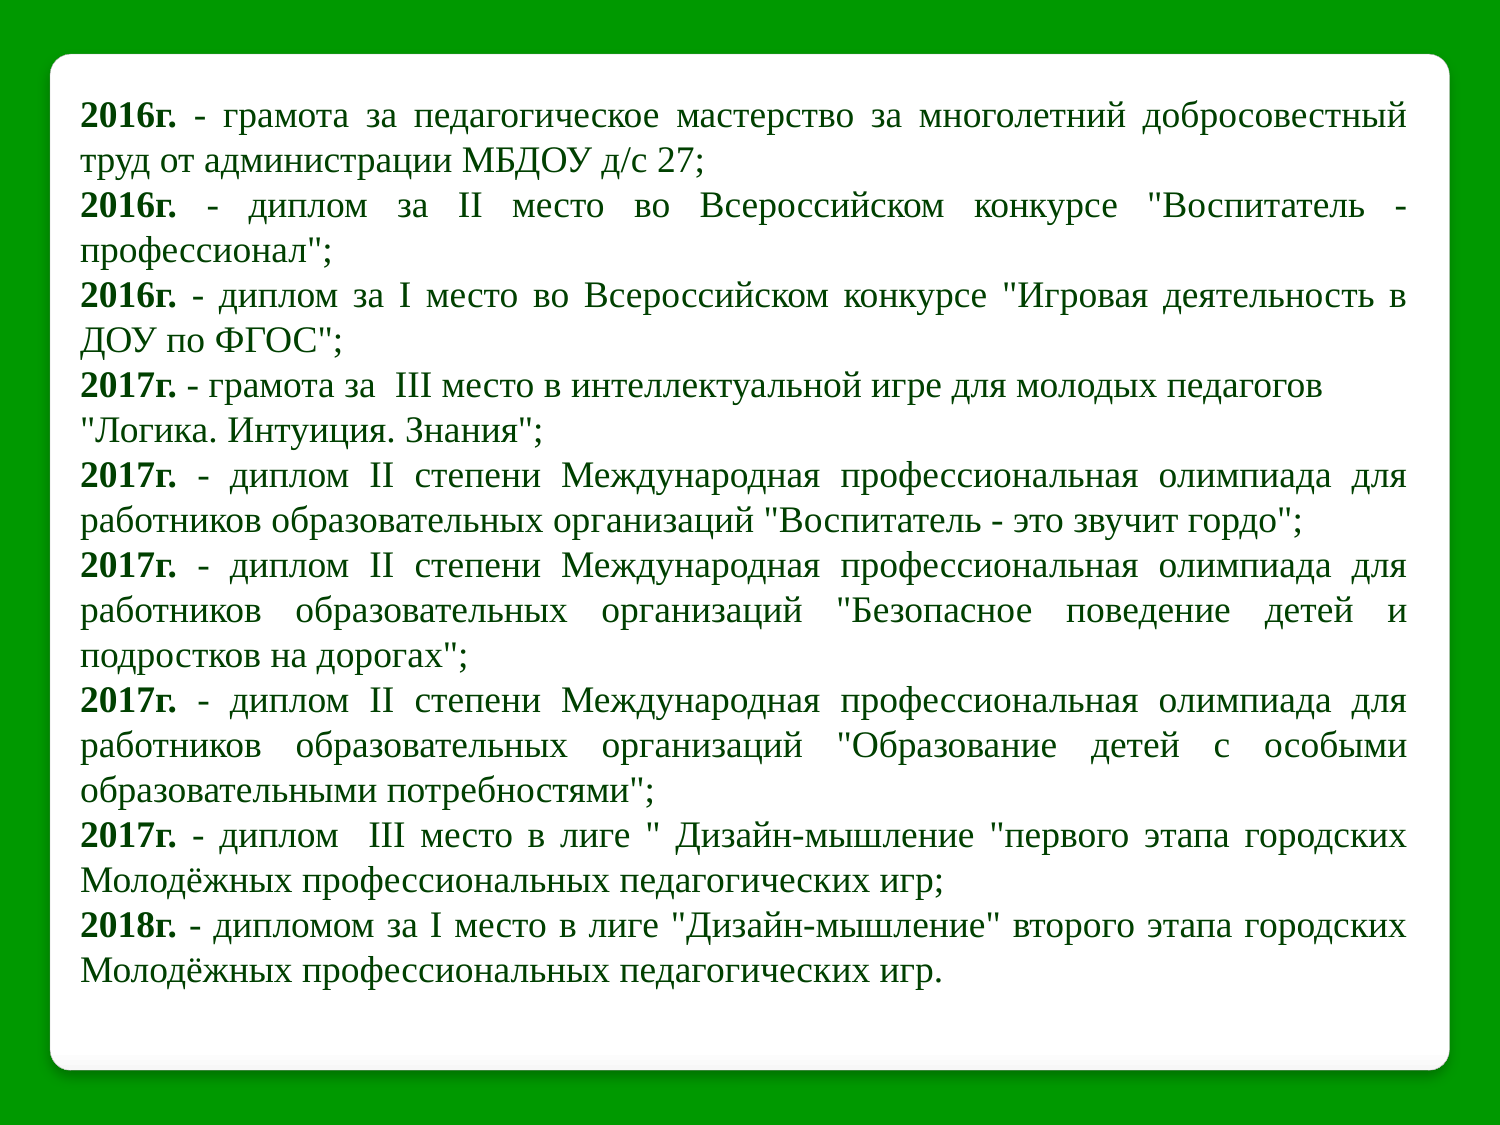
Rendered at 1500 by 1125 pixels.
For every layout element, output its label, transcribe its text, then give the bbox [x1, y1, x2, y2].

text_box 2016г. - грамота за педагогическое мастерство за многолетний добросовестный труд от администрации МБДОУ д/с 27; 2016г. - диплом за II место во Всероссийском конкурсе "Воспитатель -профессионал"; 2016г. - диплом за I место во Всероссийском конкурсе "Игровая деятельность в ДОУ по ФГОС"; 2017г. - грамота за III место в интеллектуальной игре для молодых педагогов "Логика. Интуиция. Знания"; 2017г. - диплом II степени Международная профессиональная олимпиада для работников образовательных организаций "Воспитатель - это звучит гордо"; 2017г. - диплом II степени Международная профессиональная олимпиада для работников образовательных организаций "Безопасное поведение детей и подростков на дорогах"; 2017г. - диплом II степени Международная профессиональная олимпиада для работников образовательных организаций "Образование детей с особыми образовательными потребностями"; 2017г. - диплом III место в лиге " Дизайн-мышление "первого этапа городских Молодёжных профессиональных педагогических игр; 2018г. - дипломом за I место в лиге "Дизайн-мышление" второго этапа городских Молодёжных профессиональных педагогических игр. [64, 82, 1424, 998]
